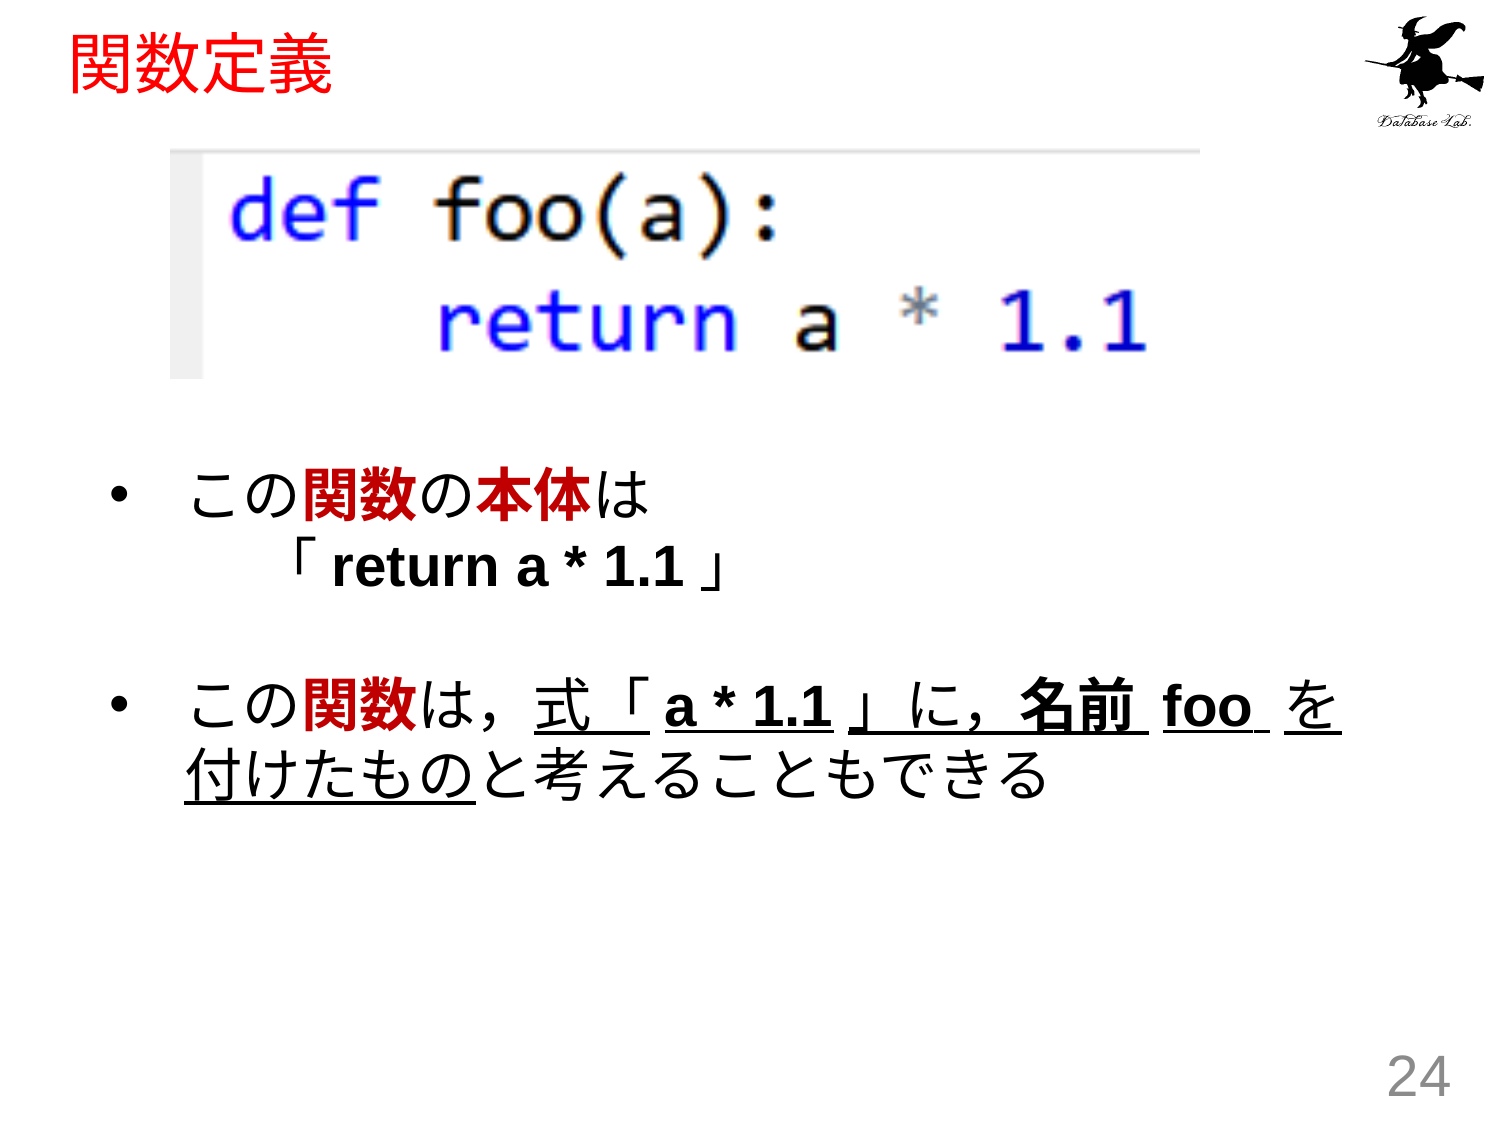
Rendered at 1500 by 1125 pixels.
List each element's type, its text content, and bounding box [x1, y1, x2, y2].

picture [1362, 14, 1486, 130]
text_box この関数の本体は 「return a * 1.1」 この関数は，式「a * 1.1」に，名前 foo を付けたものと考えることもできる [94, 451, 1399, 820]
slide_number 24 [1129, 1042, 1467, 1103]
title 関数定義 [52, 28, 1441, 106]
picture [170, 147, 1200, 379]
